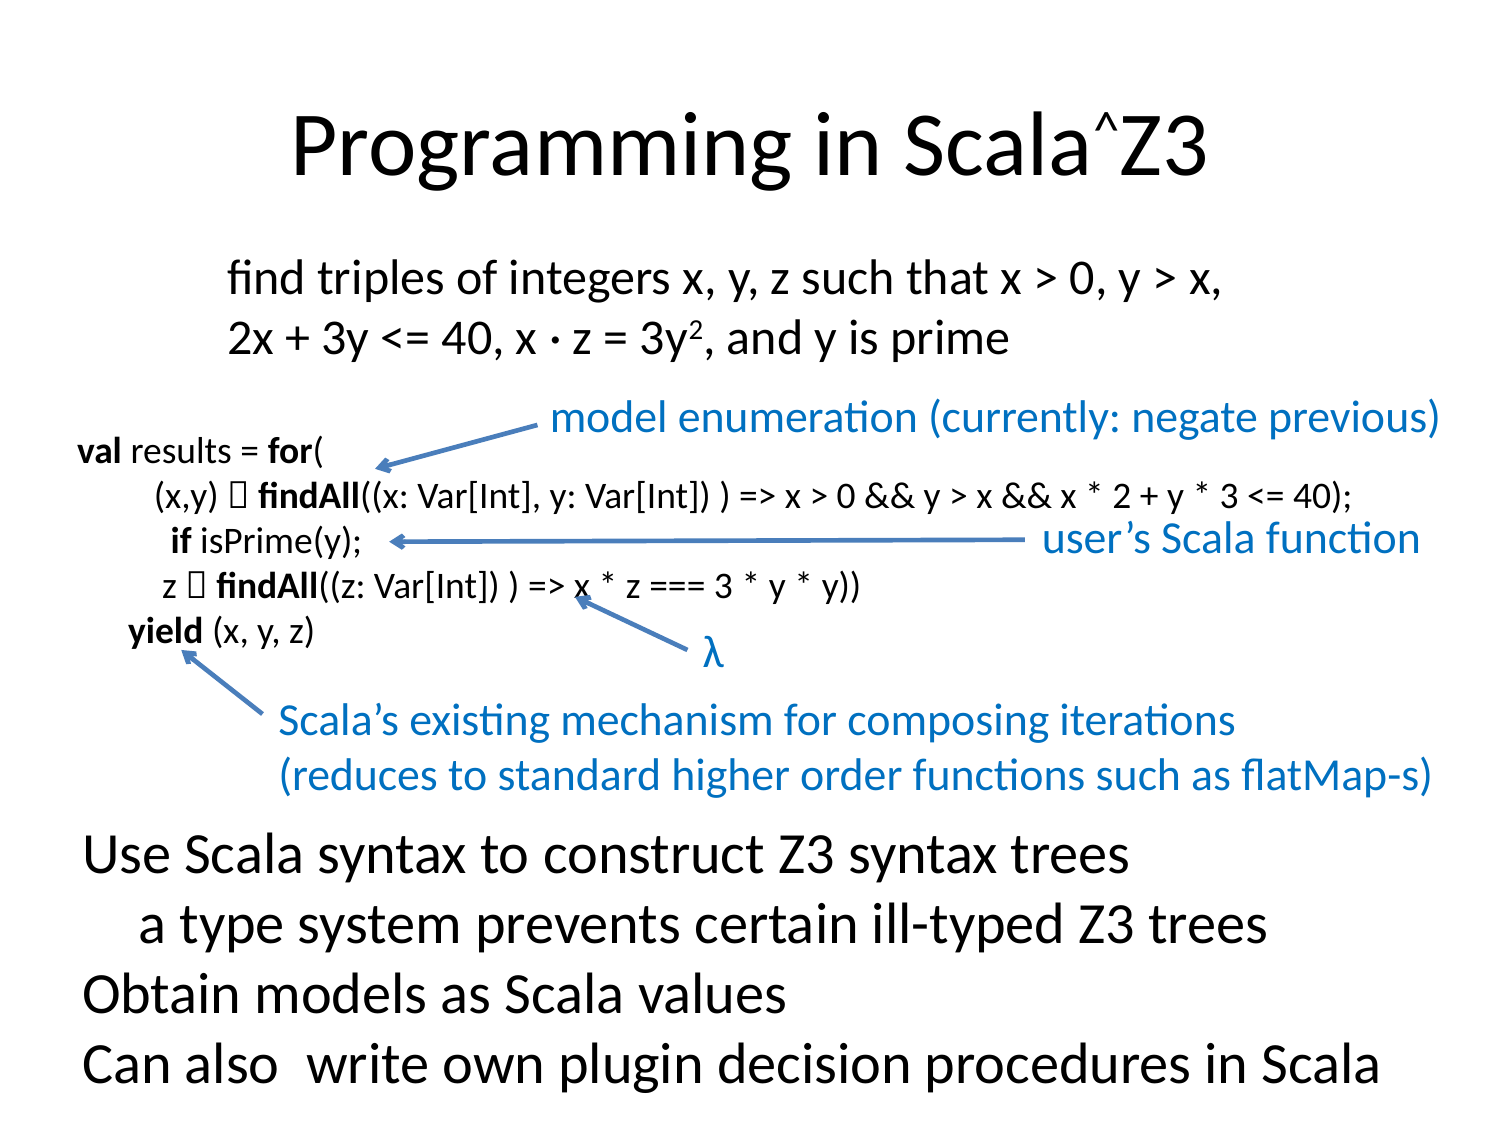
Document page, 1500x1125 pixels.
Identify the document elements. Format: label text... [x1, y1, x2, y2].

text_box find triples of integers x, y, z such that x > 0, y > x, 2x + 3y <= 40, x · z = 3y2, and y is prime [212, 237, 1250, 373]
text_box val results = for( (x,y)  findAll((x: Var[Int], y: Var[Int]) ) => x > 0 && y > x && x * 2 + y * 3 <= 40); if isPrime(y); z  findAll((z: Var[Int]) ) => x * z === 3 * y * y)) yield (x, y, z) [62, 418, 1413, 659]
title Programming in Scala^Z3 [75, 45, 1425, 233]
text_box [180, 649, 263, 715]
text_box Use Scala syntax to construct Z3 syntax trees a type system prevents certain ill-typed Z3 trees Obtain models as Scala values Can also write own plugin decision procedures in Scala [67, 808, 1463, 1103]
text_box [374, 424, 538, 470]
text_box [574, 596, 688, 651]
text_box Scala’s existing mechanism for composing iterations (reduces to standard higher order functions such as flatMap-s) [263, 681, 1449, 807]
text_box λ [687, 614, 739, 685]
text_box user’s Scala function [1027, 500, 1437, 570]
text_box model enumeration (currently: negate previous) [535, 379, 1457, 449]
